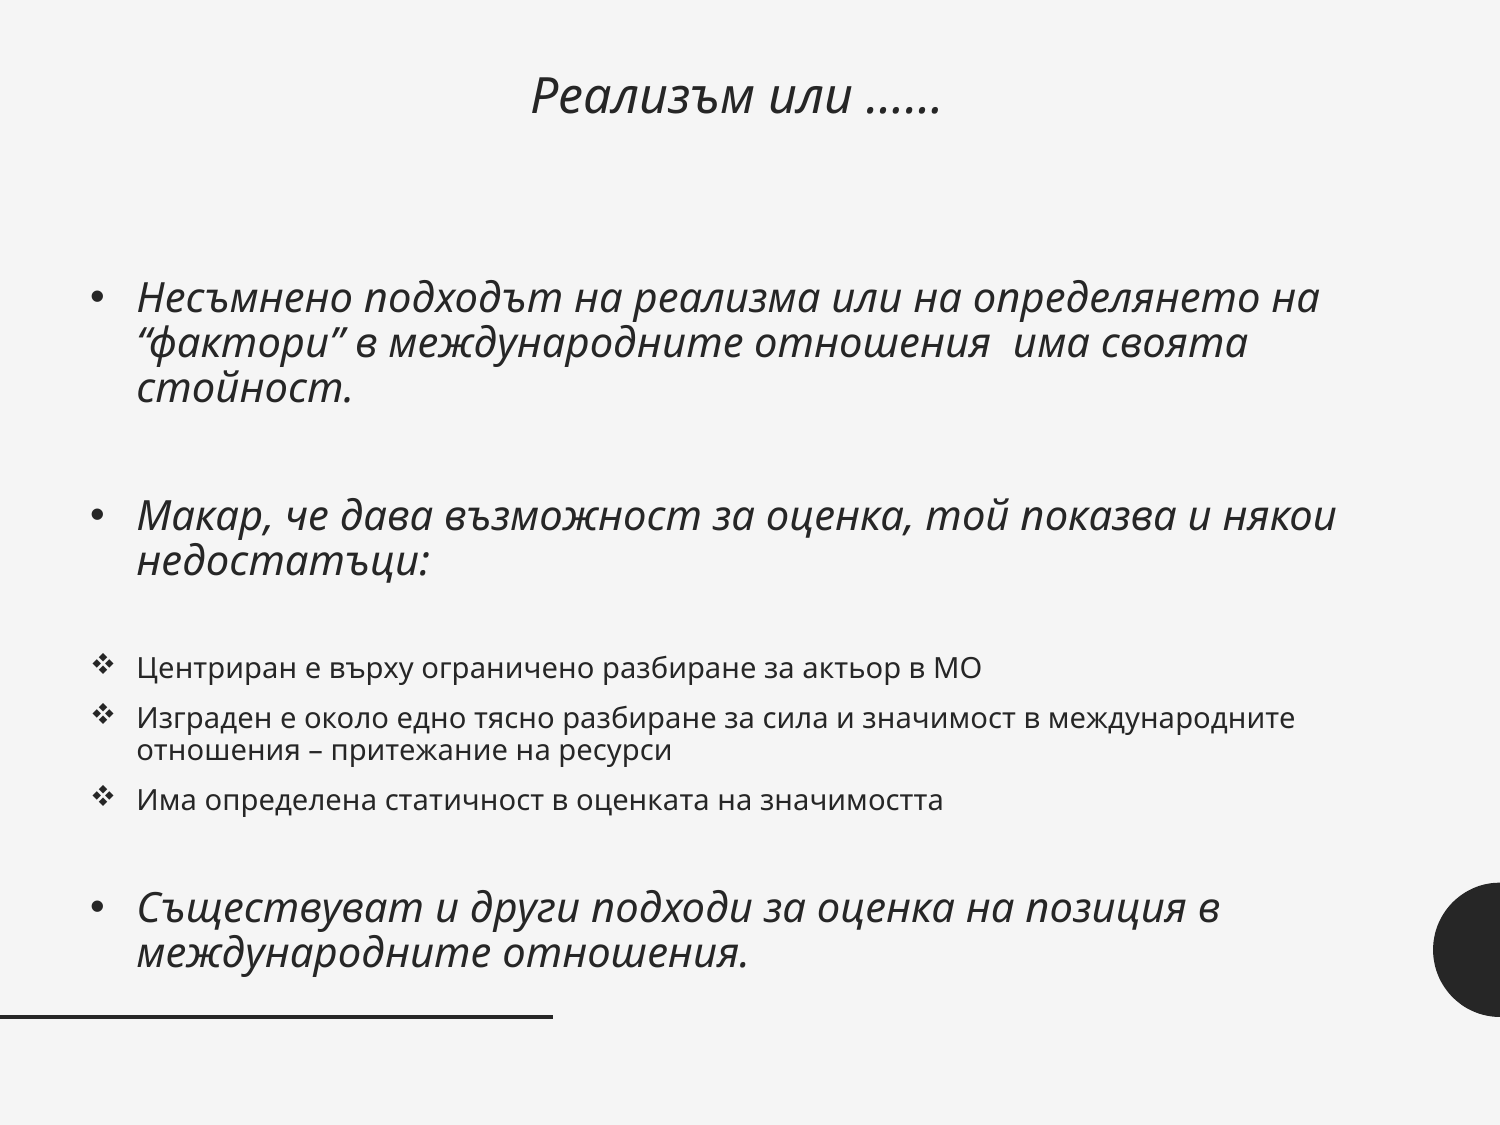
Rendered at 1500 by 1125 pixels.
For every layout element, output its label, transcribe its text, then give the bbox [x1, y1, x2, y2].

list Несъмнено подходът на реализма или на определянето на “фактори” в международните отношения има своята стойност. Макар, че дава възможност за оценка, той показва и някои недостатъци: Центриран е върху ограничено разбиране за актьор в МО Изграден е около едно тясно разбиране за сила и значимост в международните отношения – притежание на ресурси Има определена статичност в оценката на значимостта Съществуват и други подходи за оценка на позиция в международните отношения. [75, 200, 1425, 1038]
title Реализъм или …… [62, 62, 1413, 172]
